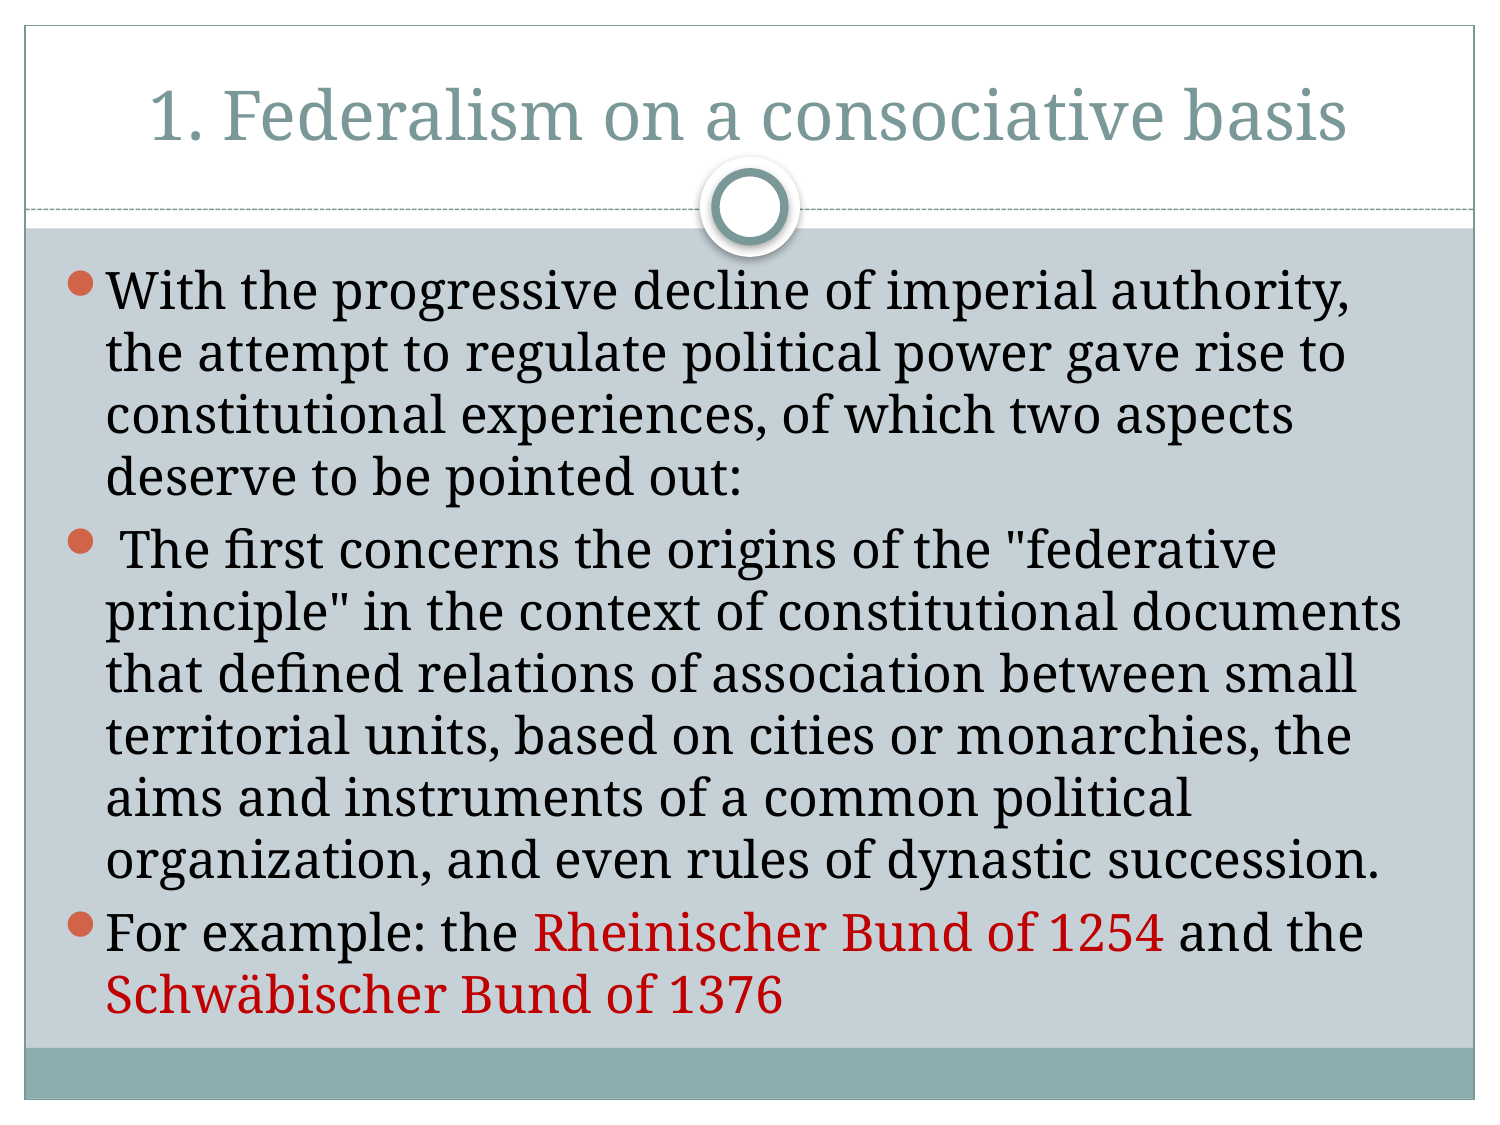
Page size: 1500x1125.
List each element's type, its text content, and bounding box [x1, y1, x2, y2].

list With the progressive decline of imperial authority, the attempt to regulate political power gave rise to constitutional experiences, of which two aspects deserve to be pointed out: The first concerns the origins of the "federative principle" in the context of constitutional documents that defined relations of association between small territorial units, based on cities or monarchies, the aims and instruments of a common political organization, and even rules of dynastic succession. For example: the Rheinischer Bund of 1254 and the Schwäbischer Bund of 1376 [49, 250, 1445, 1043]
title 1. Federalism on a consociative basis [49, 37, 1450, 162]
